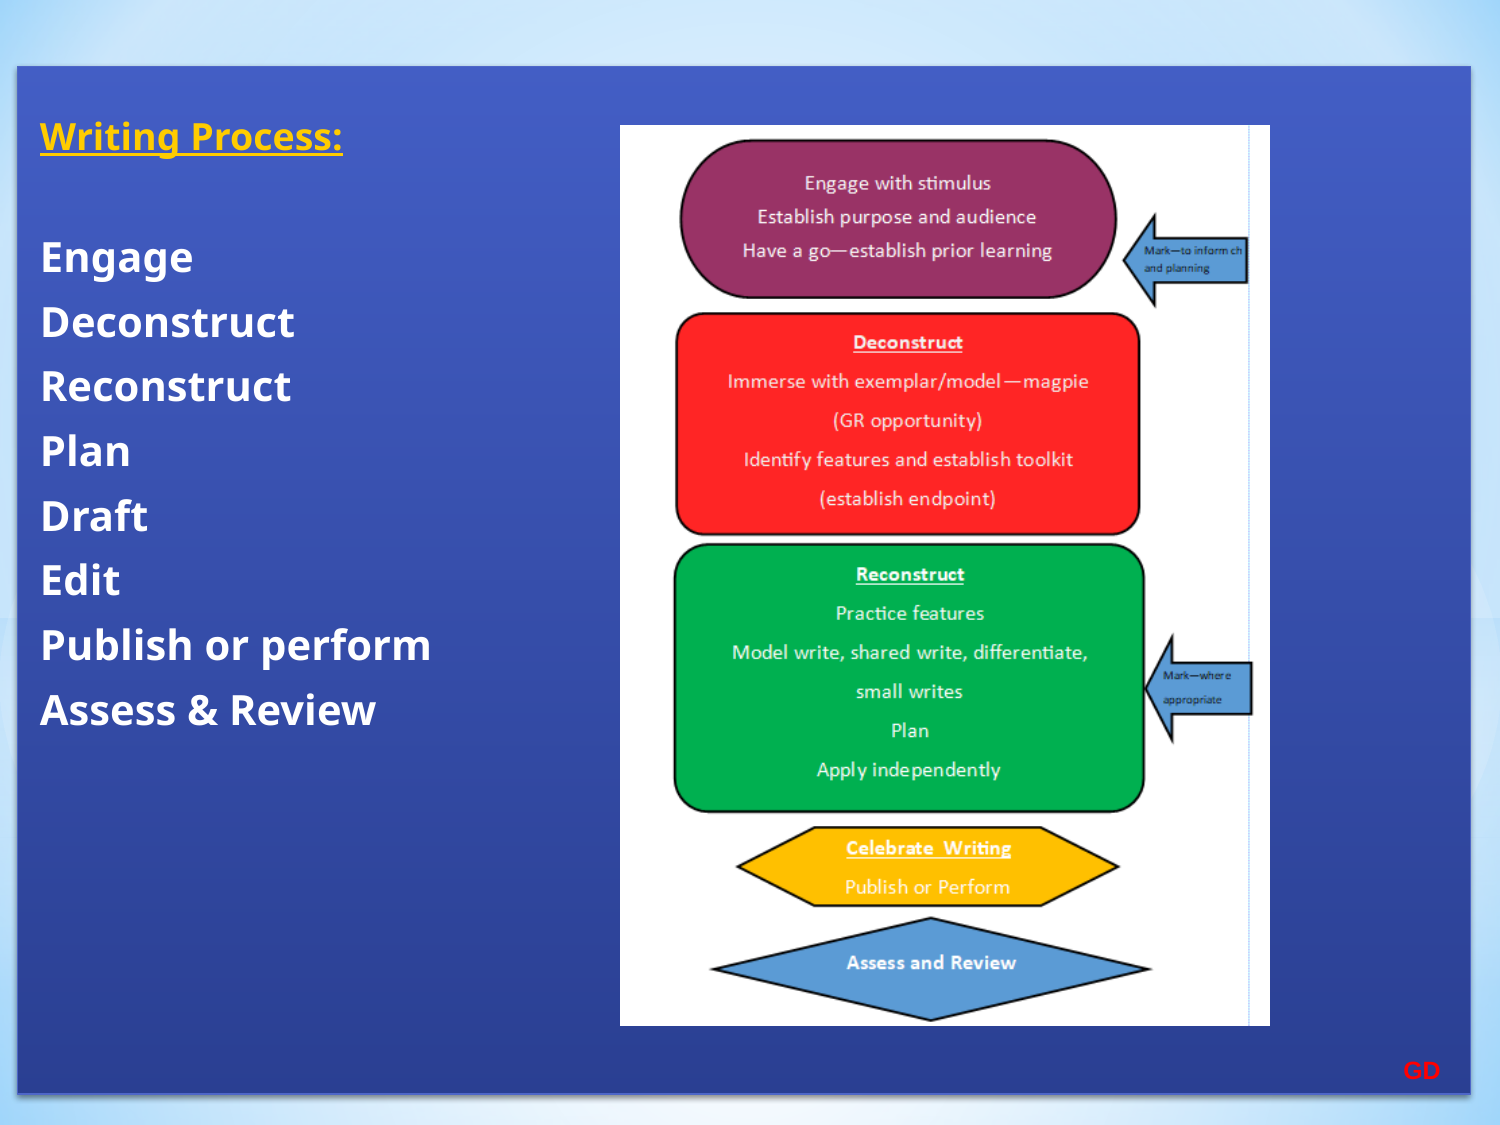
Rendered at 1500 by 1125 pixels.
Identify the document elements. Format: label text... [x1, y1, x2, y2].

list Writing Process: Engage Deconstruct Reconstruct Plan Draft Edit Publish or perform Assess & Review [17, 66, 1471, 1095]
picture [619, 125, 1270, 1027]
text_box GD [1388, 1047, 1484, 1092]
